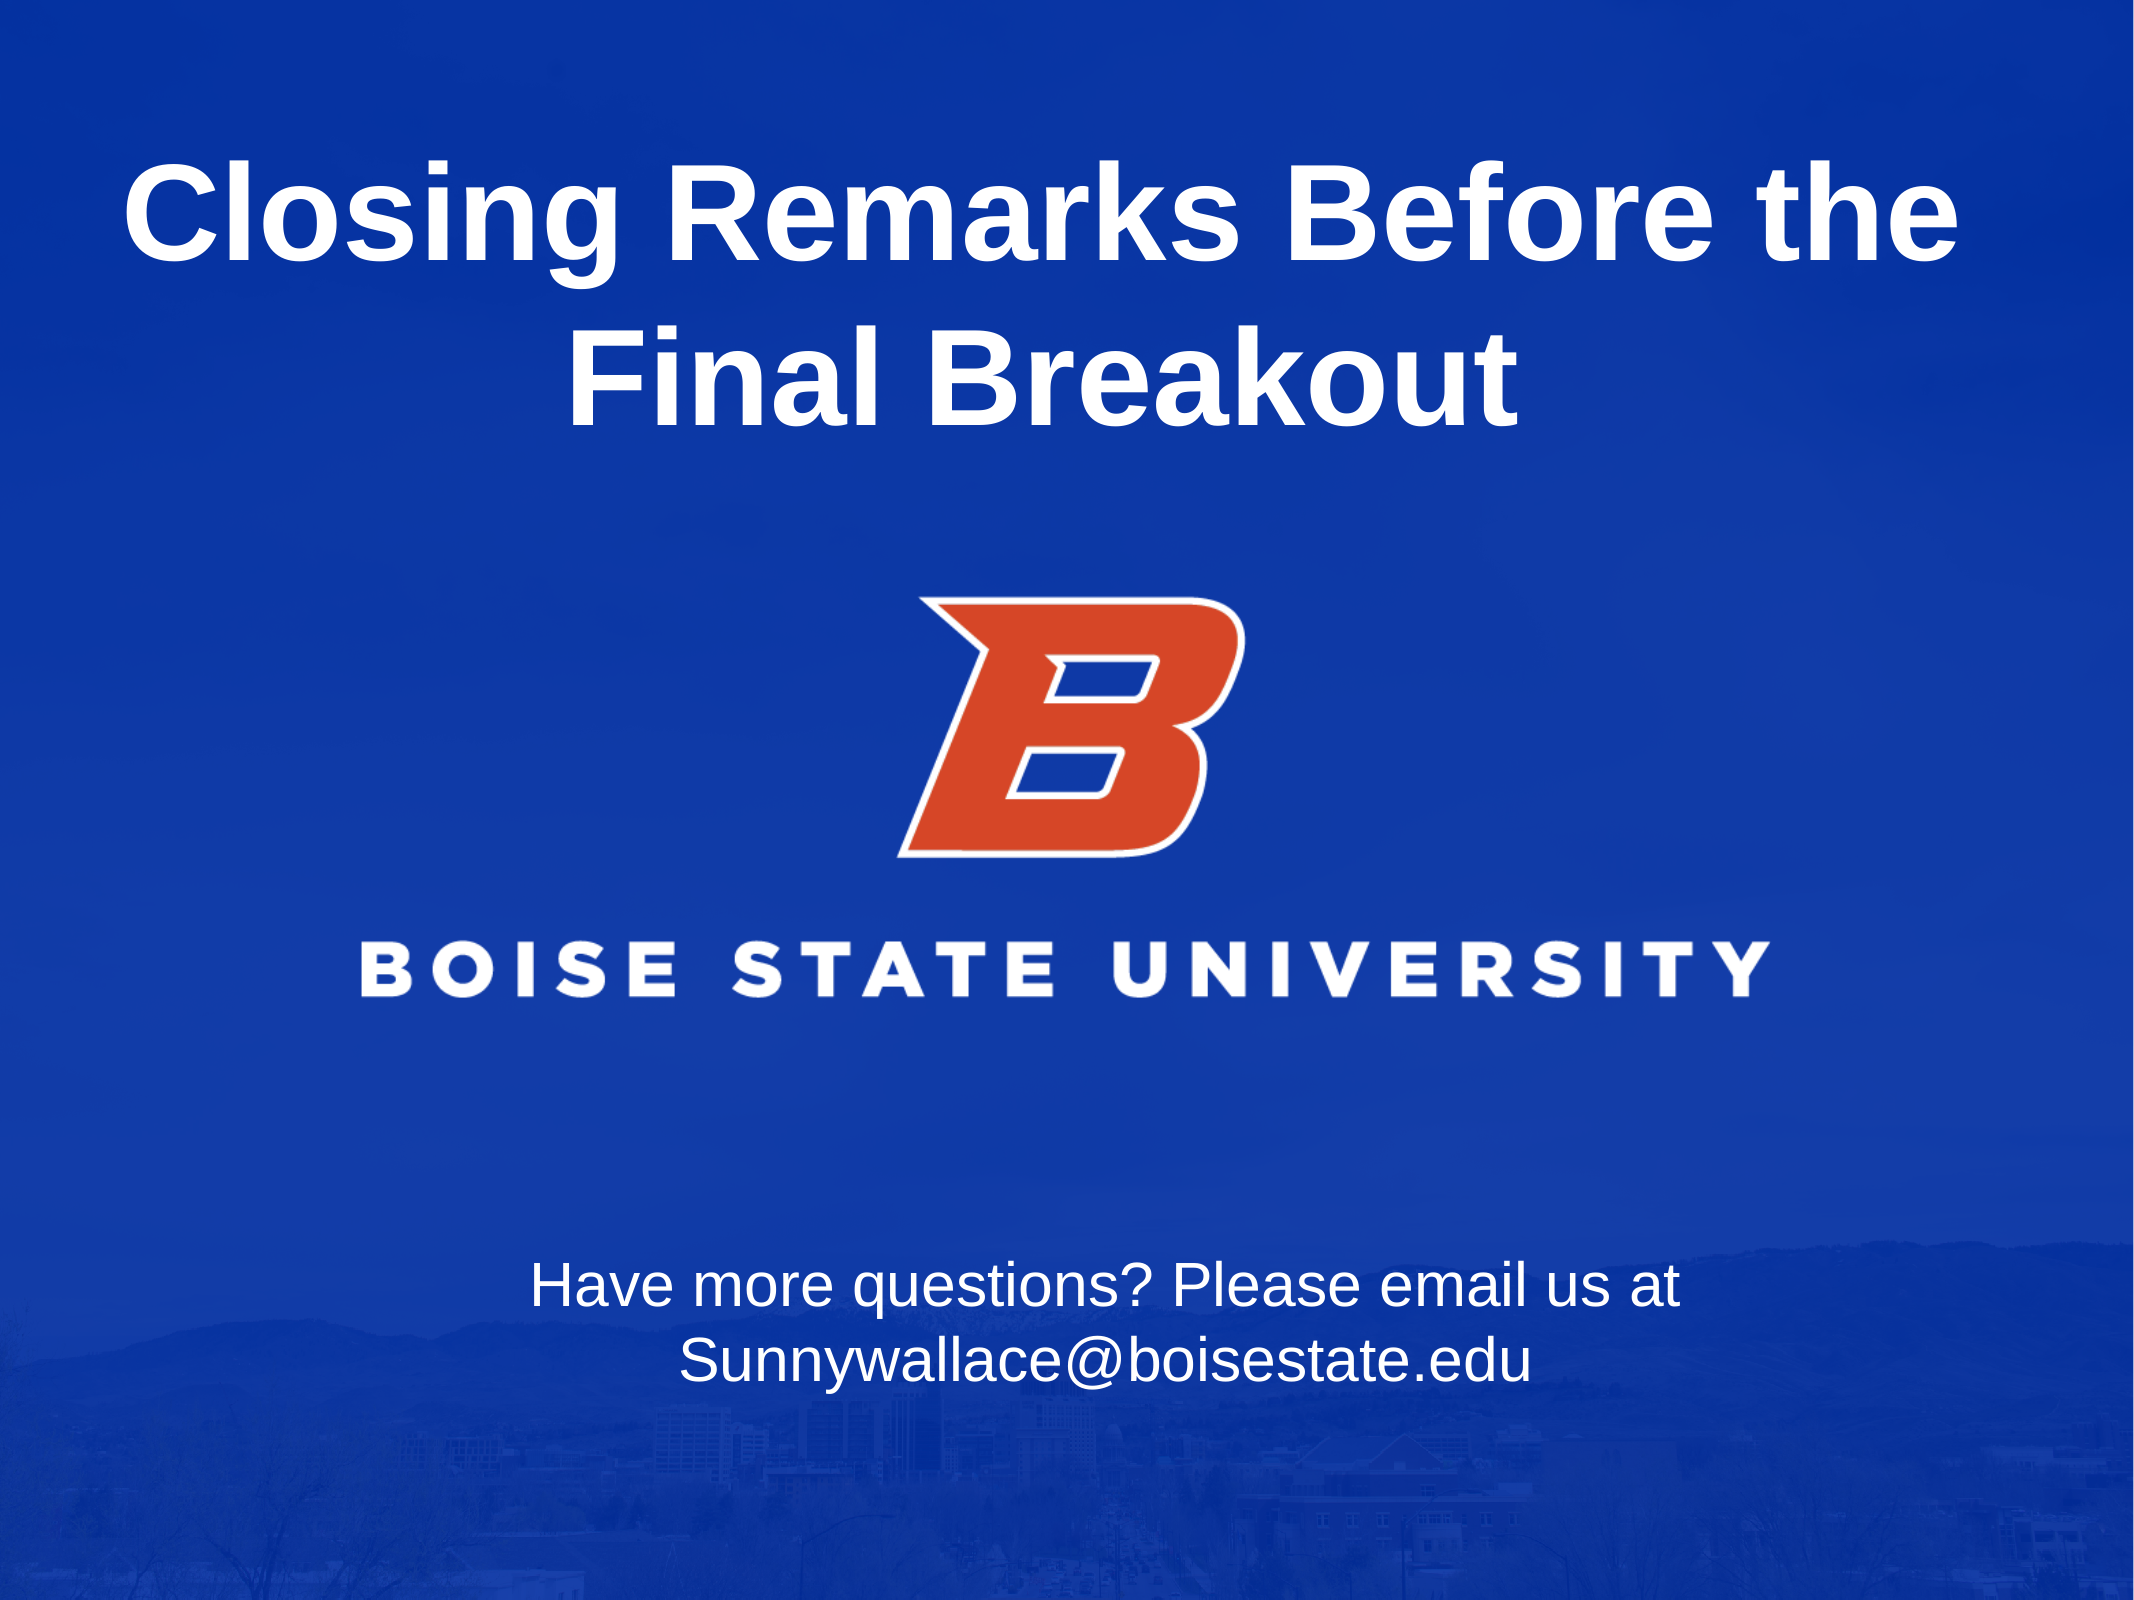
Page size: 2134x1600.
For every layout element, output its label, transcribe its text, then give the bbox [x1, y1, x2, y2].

text_box Have more questions? Please email us at Sunnywallace@boisestate.edu [278, 1239, 1935, 1399]
text_box Closing Remarks Before the Final Breakout [26, 118, 2059, 457]
picture [0, 0, 2134, 1600]
